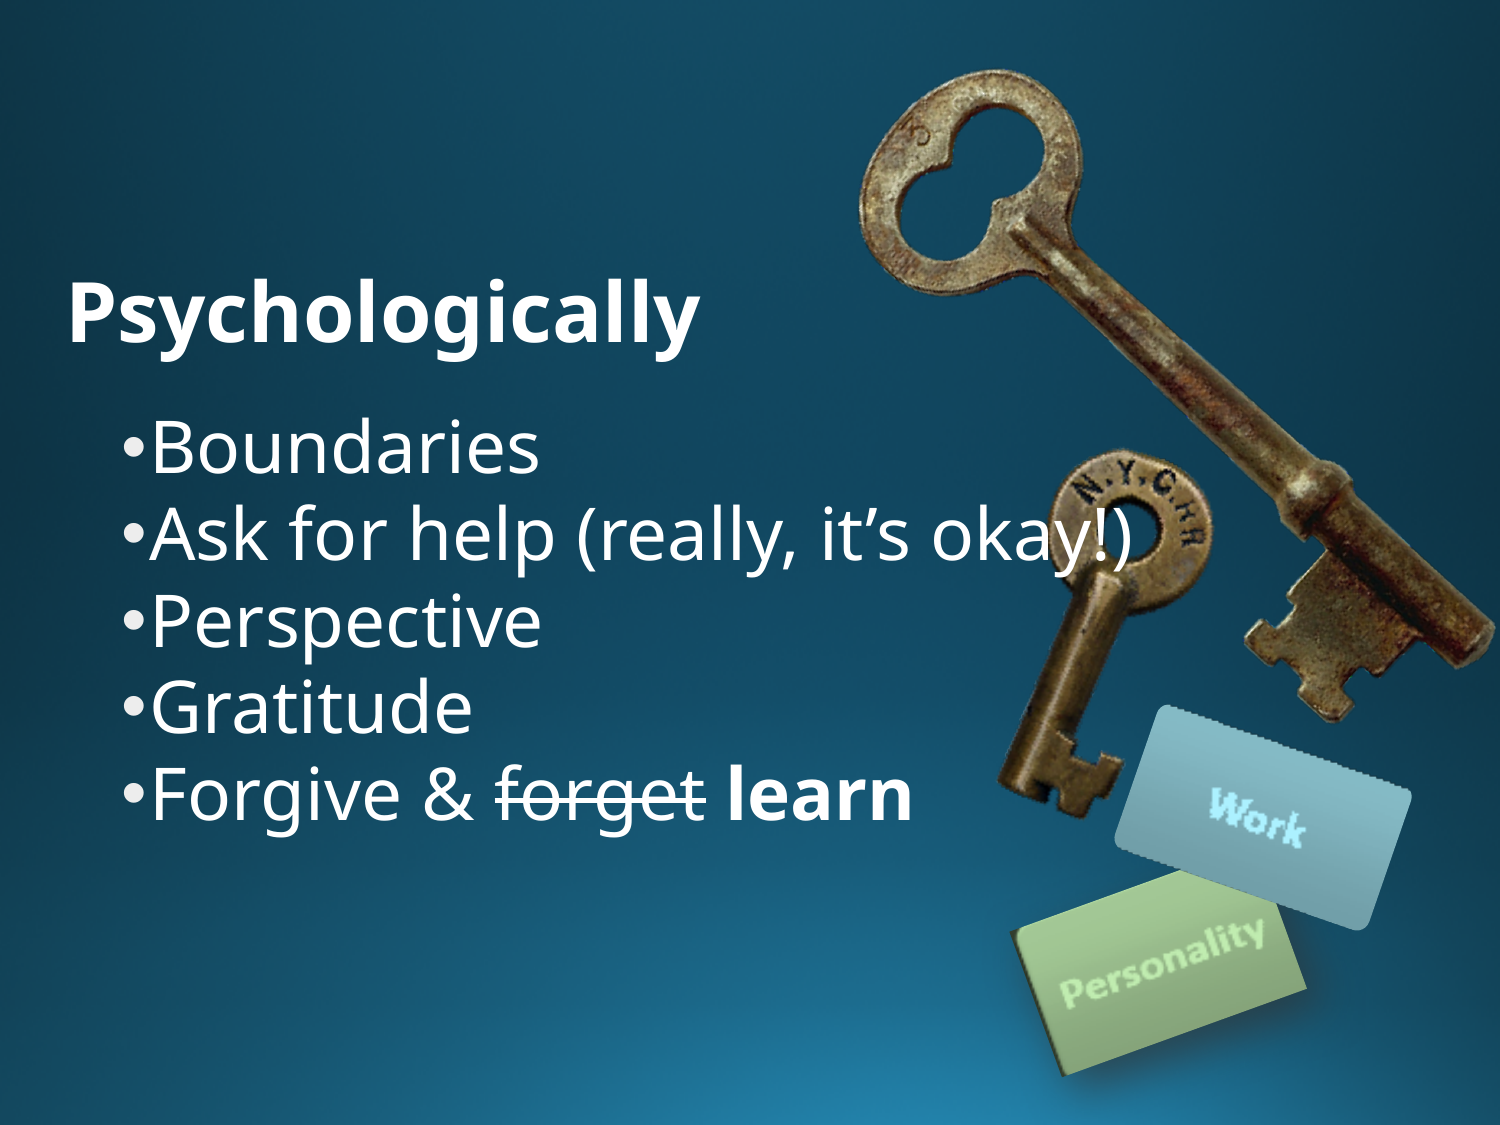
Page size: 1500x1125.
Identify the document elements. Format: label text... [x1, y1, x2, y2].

list Psychologically Boundaries Ask for help (really, it’s okay!) Perspective Gratitude Forgive & forget learn [50, 187, 1225, 1068]
picture [0, 0, 1500, 1125]
